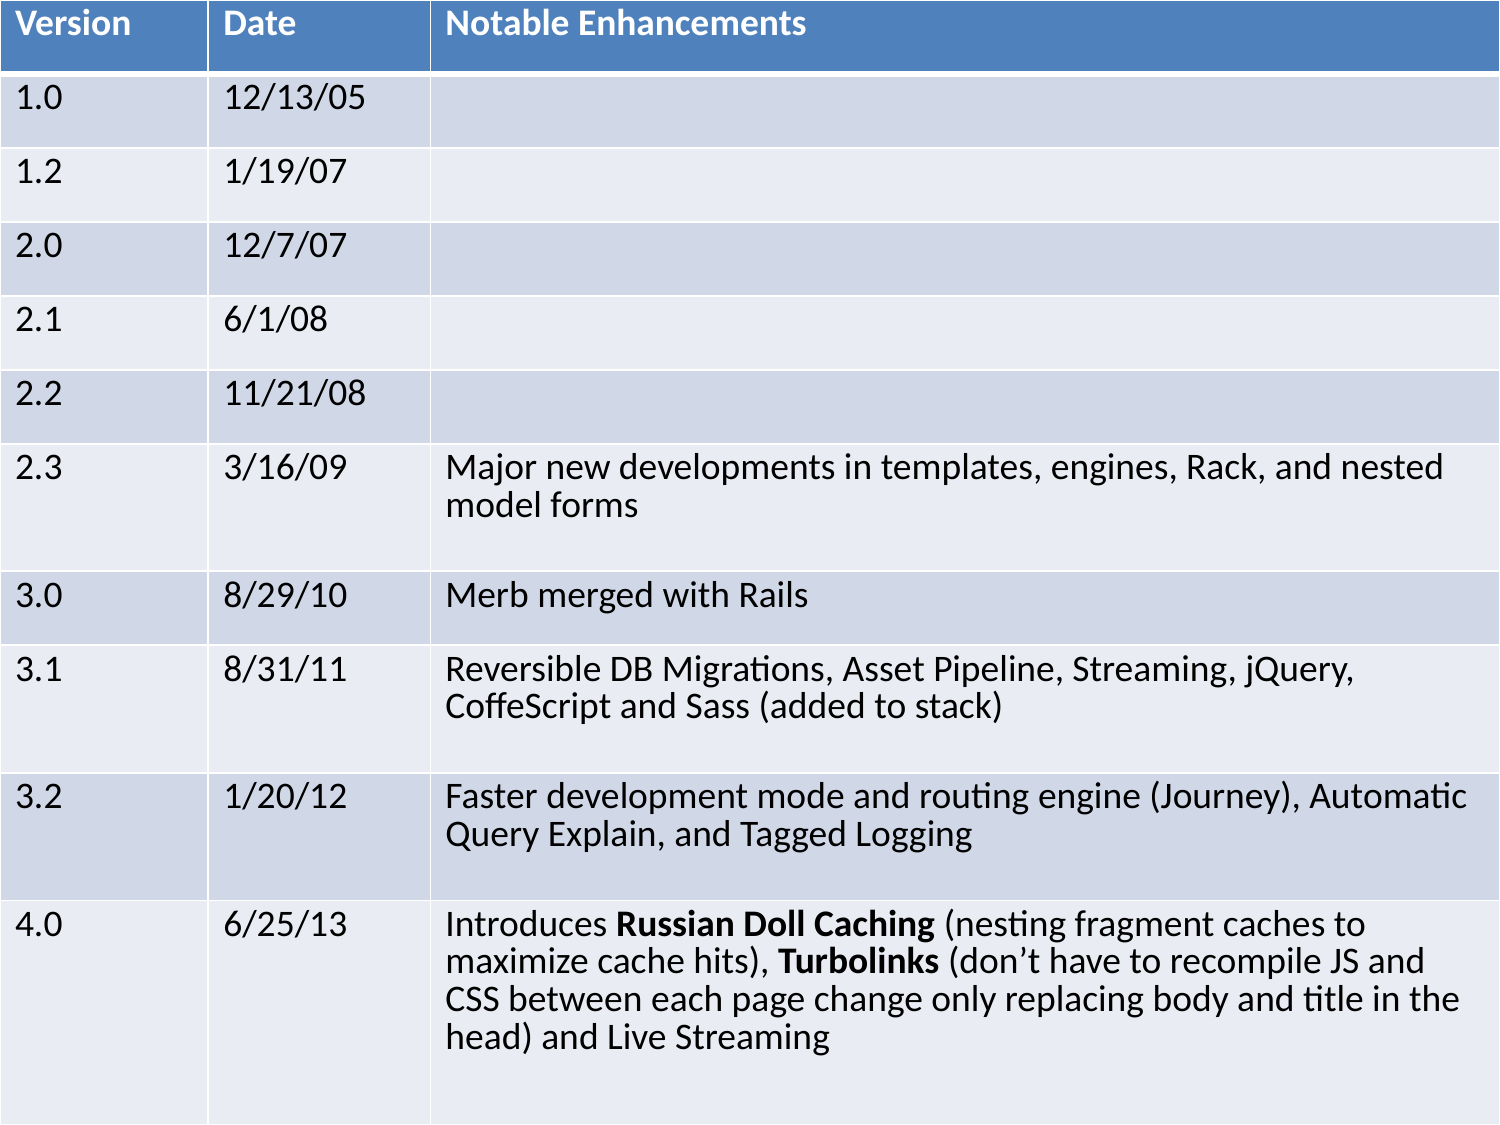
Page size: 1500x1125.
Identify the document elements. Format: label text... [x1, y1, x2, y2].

table_cell 11/21/08 [209, 371, 430, 443]
table_cell 1/19/07 [209, 149, 430, 221]
table_cell 3/16/09 [209, 445, 430, 570]
table_cell [431, 371, 1499, 443]
table_cell 4.0 [1, 901, 207, 1124]
table_cell Merb merged with Rails [431, 572, 1499, 644]
table_cell 2.1 [1, 297, 207, 369]
table_cell 6/25/13 [209, 901, 430, 1124]
table_cell [431, 77, 1499, 147]
table_cell 2.2 [1, 371, 207, 443]
table_cell [431, 297, 1499, 369]
table_cell 3.0 [1, 572, 207, 644]
table_header Version [1, 1, 207, 71]
table_header Notable Enhancements [431, 1, 1499, 71]
table_cell 3.2 [1, 774, 207, 900]
table_cell 12/13/05 [209, 77, 430, 147]
table_cell 8/31/11 [209, 646, 430, 772]
table_cell Reversible DB Migrations, Asset Pipeline, Streaming, jQuery, CoffeScript and Sass (added to stack) [431, 646, 1499, 772]
table_cell Faster development mode and routing engine (Journey), Automatic Query Explain, and Tagged Logging [431, 774, 1499, 900]
table_cell 2.3 [1, 445, 207, 570]
table_cell Major new developments in templates, engines, Rack, and nested model forms [431, 445, 1499, 570]
table_cell 2.0 [1, 223, 207, 295]
table_header Date [209, 1, 430, 71]
table_cell 1.0 [1, 77, 207, 147]
table_cell Introduces Russian Doll Caching (nesting fragment caches to maximize cache hits), Turbolinks (don’t have to recompile JS and CSS between each page change only replacing body and title in the head) and Live Streaming [431, 901, 1499, 1124]
table_cell 1.2 [1, 149, 207, 221]
table_cell [431, 149, 1499, 221]
table_cell 12/7/07 [209, 223, 430, 295]
table_cell [431, 223, 1499, 295]
table_cell 8/29/10 [209, 572, 430, 644]
table_cell 6/1/08 [209, 297, 430, 369]
table_cell 3.1 [1, 646, 207, 772]
table_cell 1/20/12 [209, 774, 430, 900]
